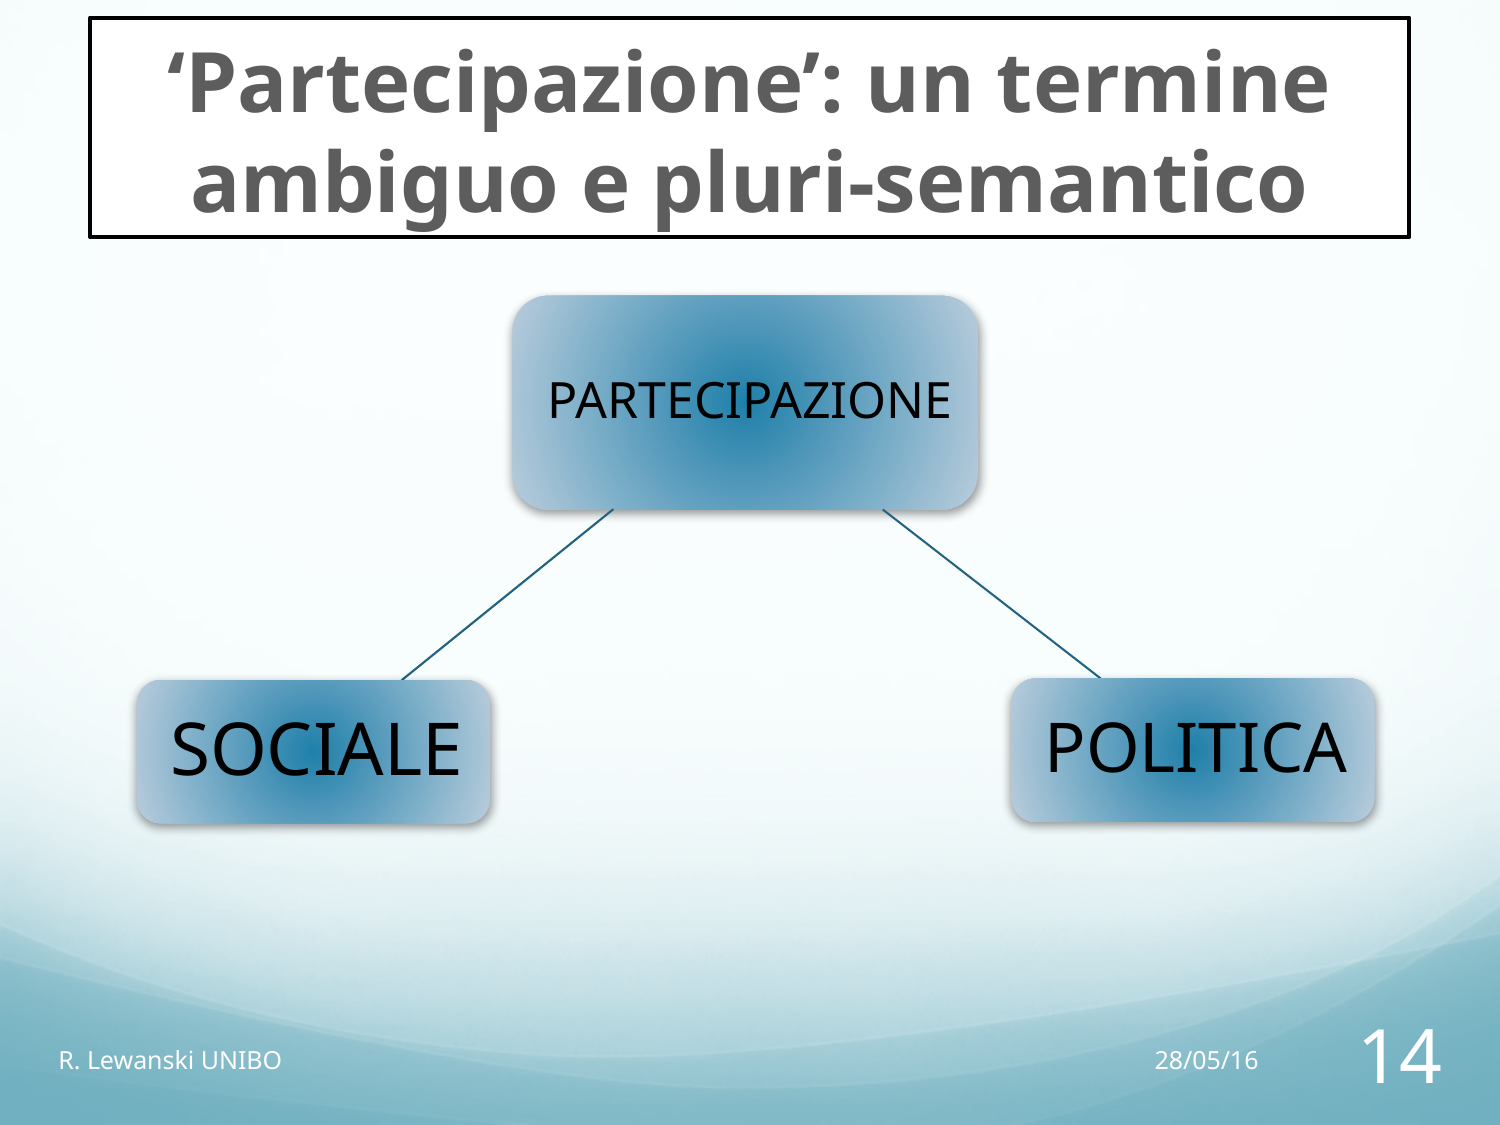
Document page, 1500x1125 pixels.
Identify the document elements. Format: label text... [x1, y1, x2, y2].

slide_number 14 [1295, 1029, 1459, 1090]
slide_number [923, 1029, 1274, 1090]
footer R. Lewanski UNIBO [43, 1029, 838, 1090]
title ‘Partecipazione’: un termine ambiguo e pluri-semantico [88, 16, 1411, 239]
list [89, 261, 1410, 976]
